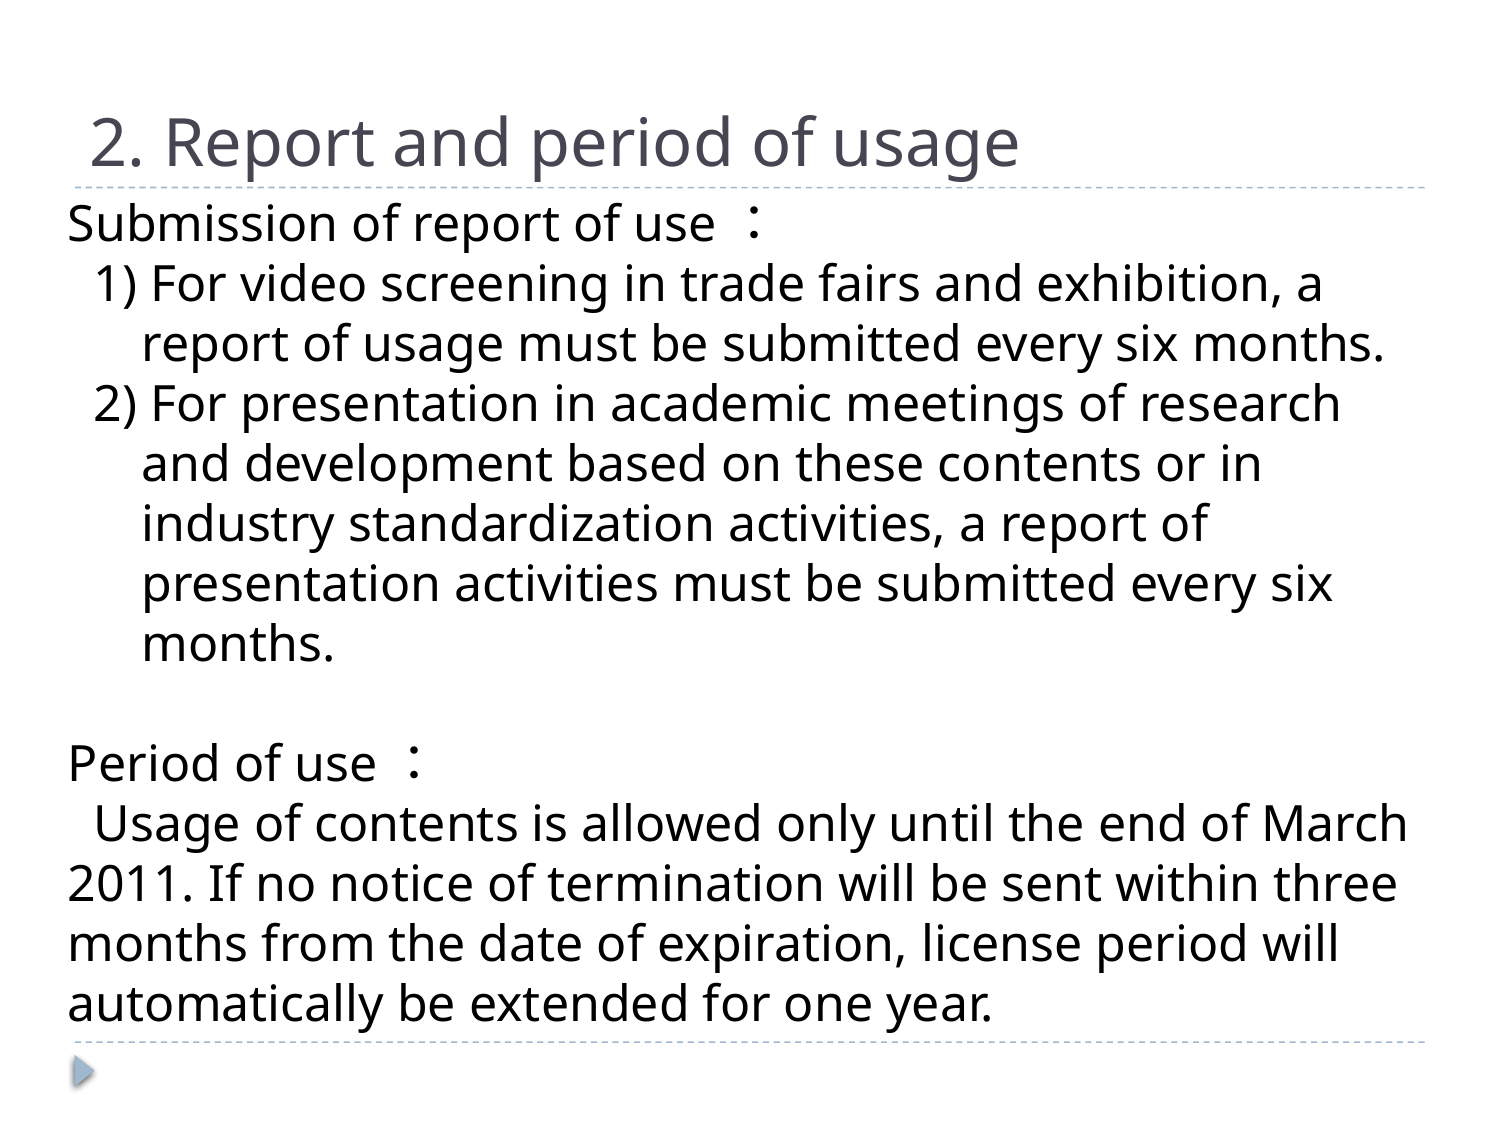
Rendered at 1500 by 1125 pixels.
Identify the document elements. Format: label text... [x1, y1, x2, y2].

text_box Submission of report of use： 1) For video screening in trade fairs and exhibition, a report of usage must be submitted every six months. 2) For presentation in academic meetings of research and development based on these contents or in industry standardization activities, a report of presentation activities must be submitted every six months. Period of use： Usage of contents is allowed only until the end of March 2011. If no notice of termination will be sent within three months from the date of expiration, license period will automatically be extended for one year. [53, 184, 1441, 1040]
title 2. Report and period of usage [75, 37, 1425, 184]
